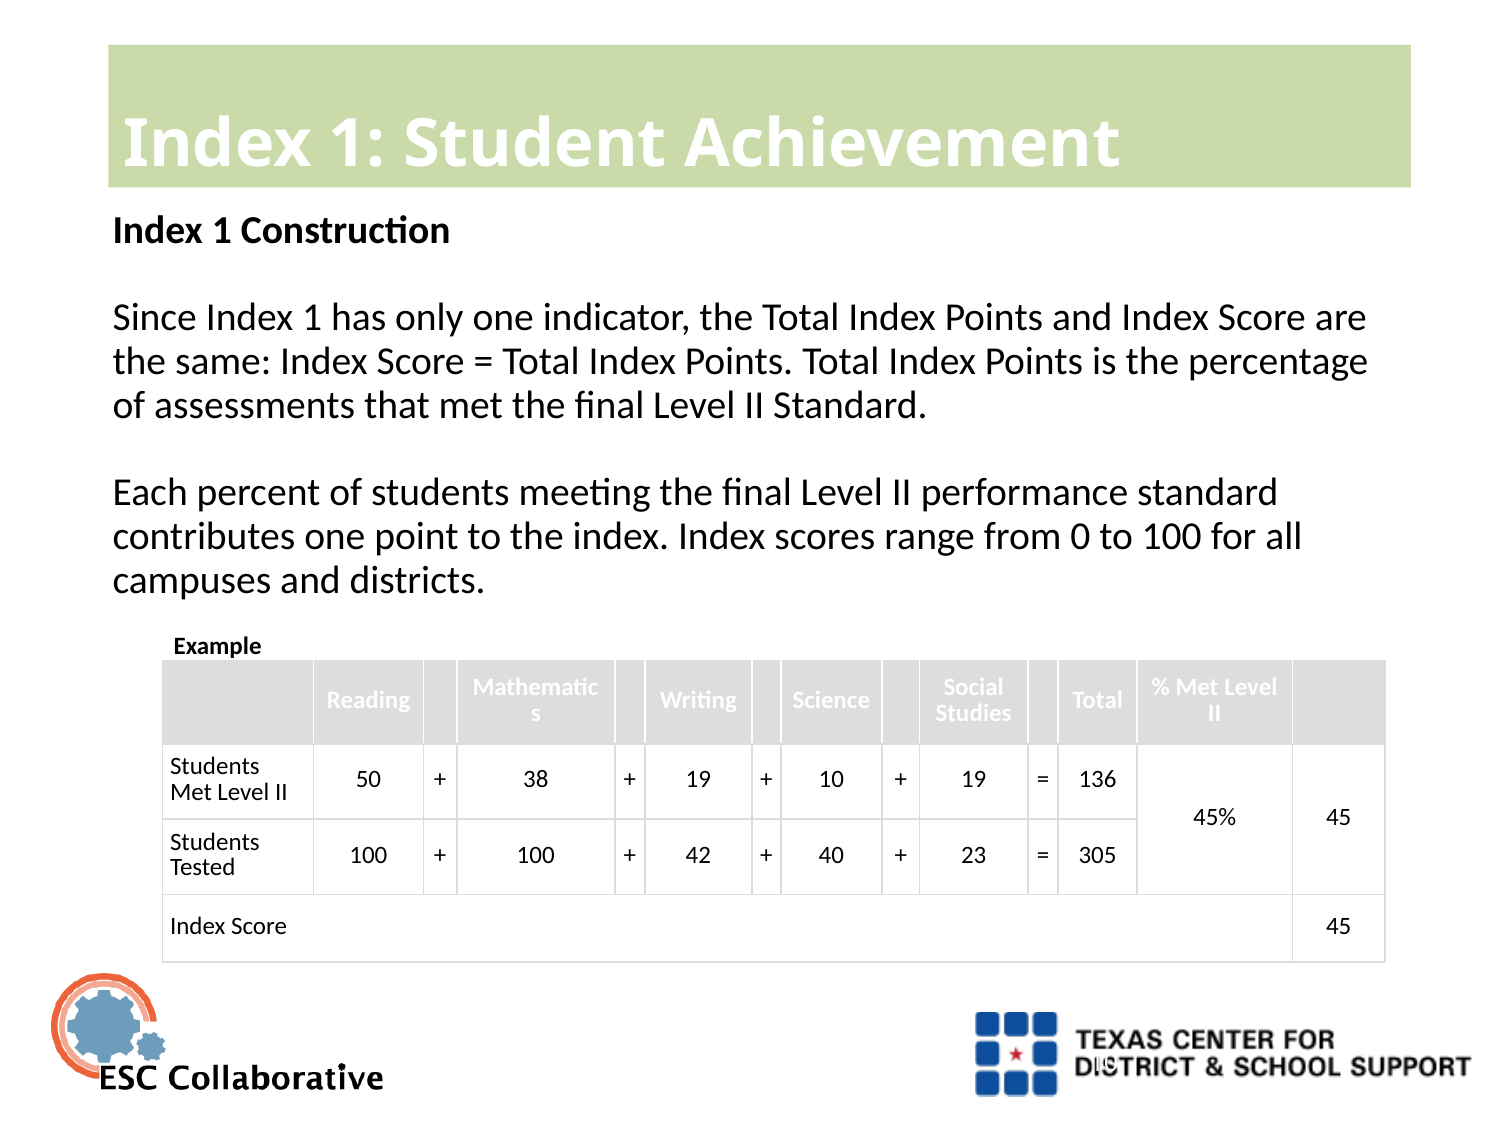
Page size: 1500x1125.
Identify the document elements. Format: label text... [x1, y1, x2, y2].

picture [50, 949, 400, 1092]
text_box [64, 387, 1413, 975]
picture [975, 1012, 1475, 1097]
title Index 1: Student Achievement [108, 44, 1411, 188]
list Index 1 Construction Since Index 1 has only one indicator, the Total Index Points and Index Score are the same: Index Score = Total Index Points. Total Index Points is the percentage of assessments that met the final Level II Standard. Each percent of students meeting the final Level II performance standard contributes one point to the index. Index scores range from 0 to 100 for all campuses and districts. [97, 200, 1436, 628]
slide_number 10 [1074, 1042, 1425, 1103]
